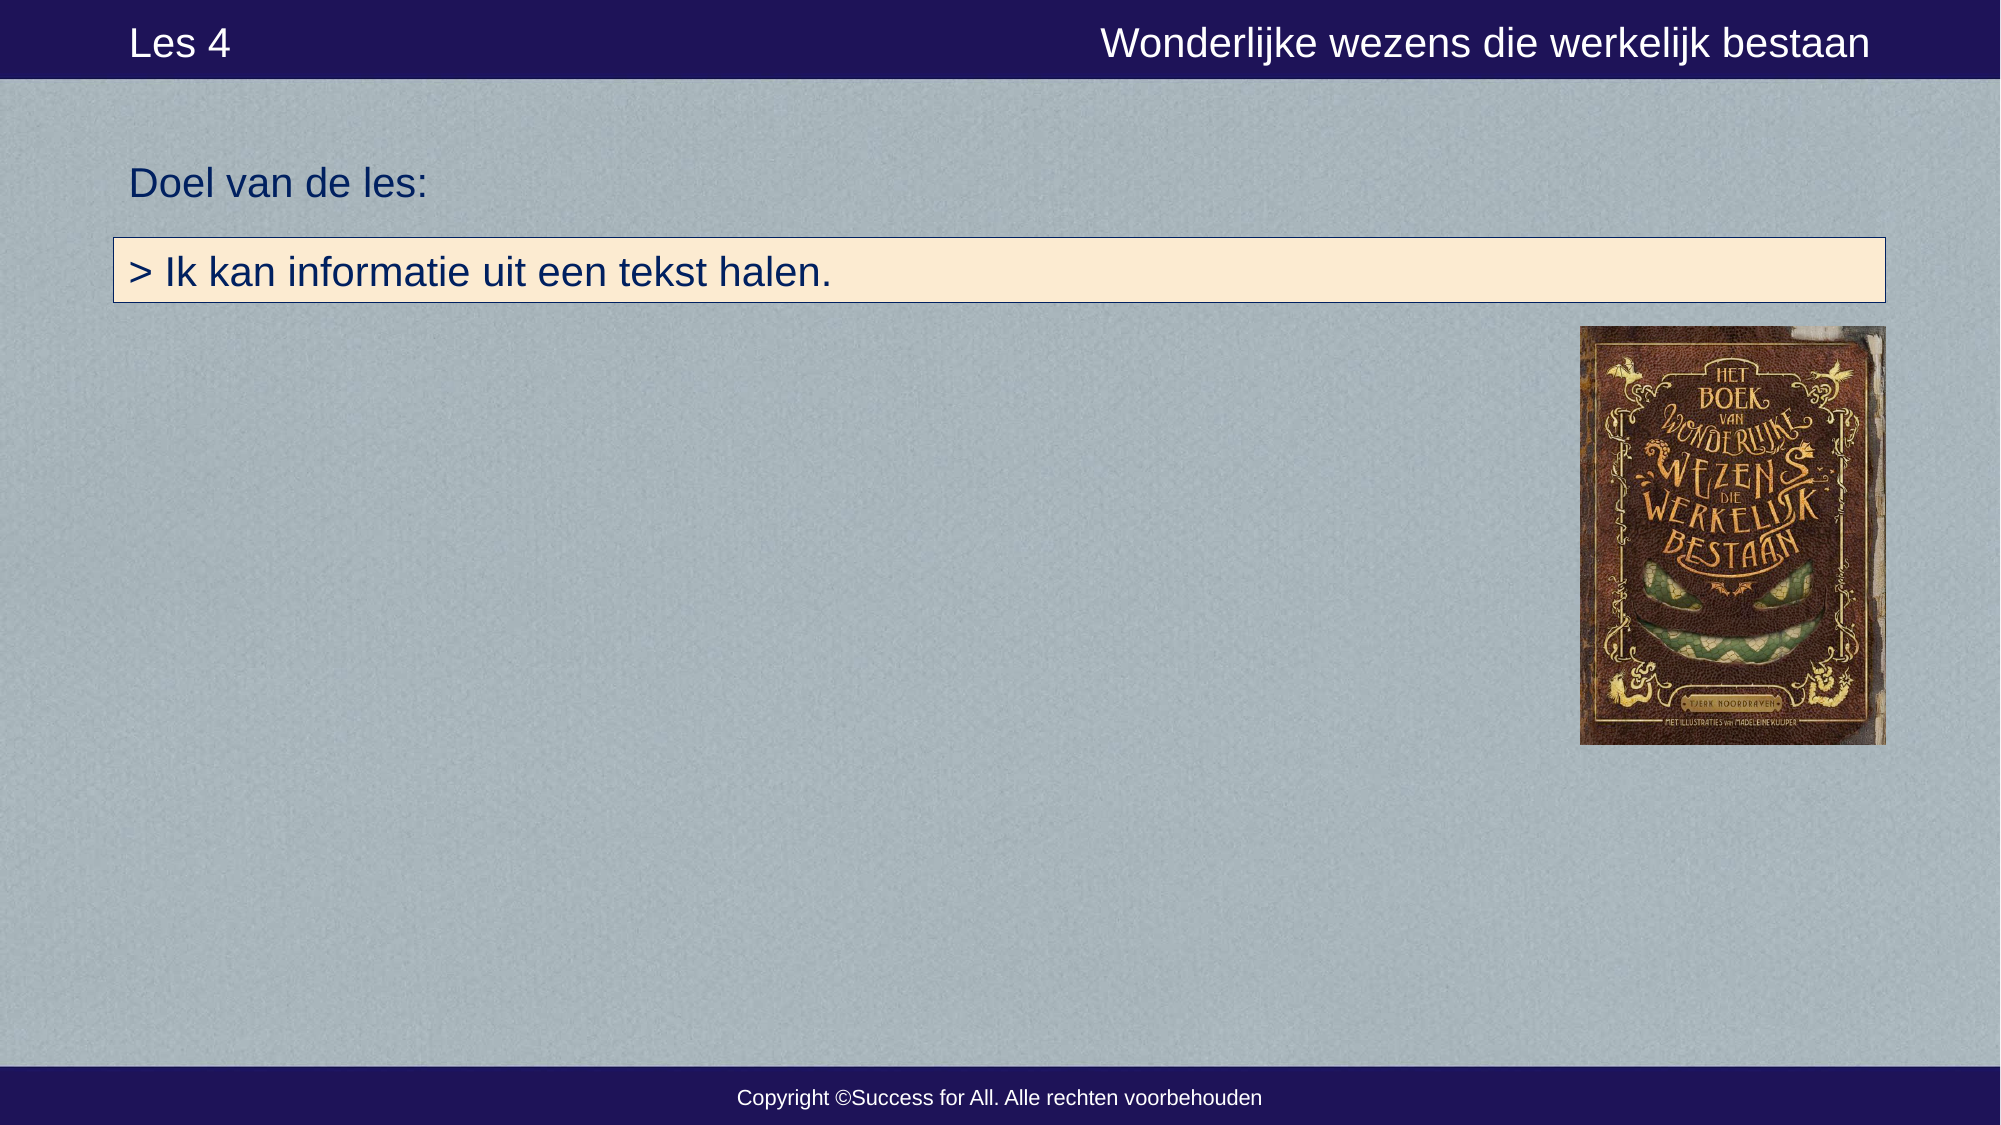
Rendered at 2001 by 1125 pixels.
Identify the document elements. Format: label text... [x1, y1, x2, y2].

text_box Les 4 [114, 8, 354, 73]
text_box Wonderlijke wezens die werkelijk bestaan [999, 8, 1886, 73]
picture [0, 0, 2001, 1125]
text_box Copyright ©Success for All. Alle rechten voorbehouden [0, 1076, 2000, 1125]
text_box > Ik kan informatie uit een tekst halen. [113, 237, 1886, 303]
text_box Doel van de les: [113, 148, 1635, 214]
